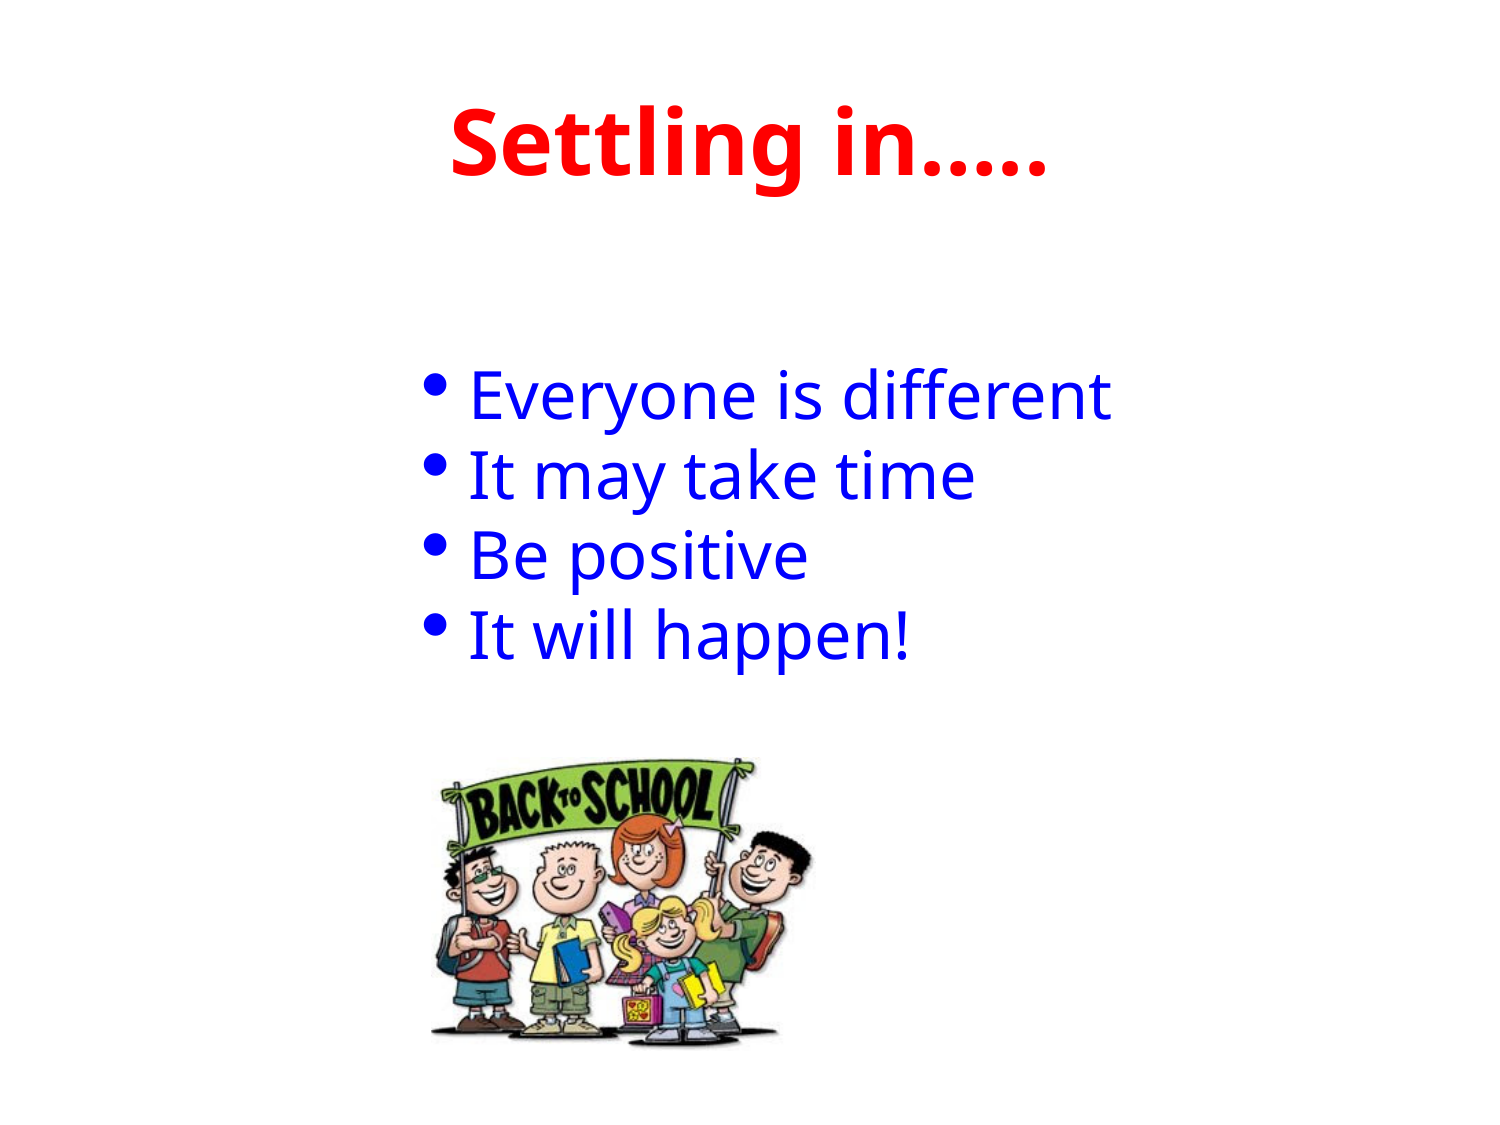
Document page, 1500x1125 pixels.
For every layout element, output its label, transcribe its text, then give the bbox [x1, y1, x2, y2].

text_box Everyone is different It may take time Be positive It will happen! [409, 255, 1129, 681]
title Settling in….. [75, 45, 1425, 233]
picture [430, 757, 816, 1051]
